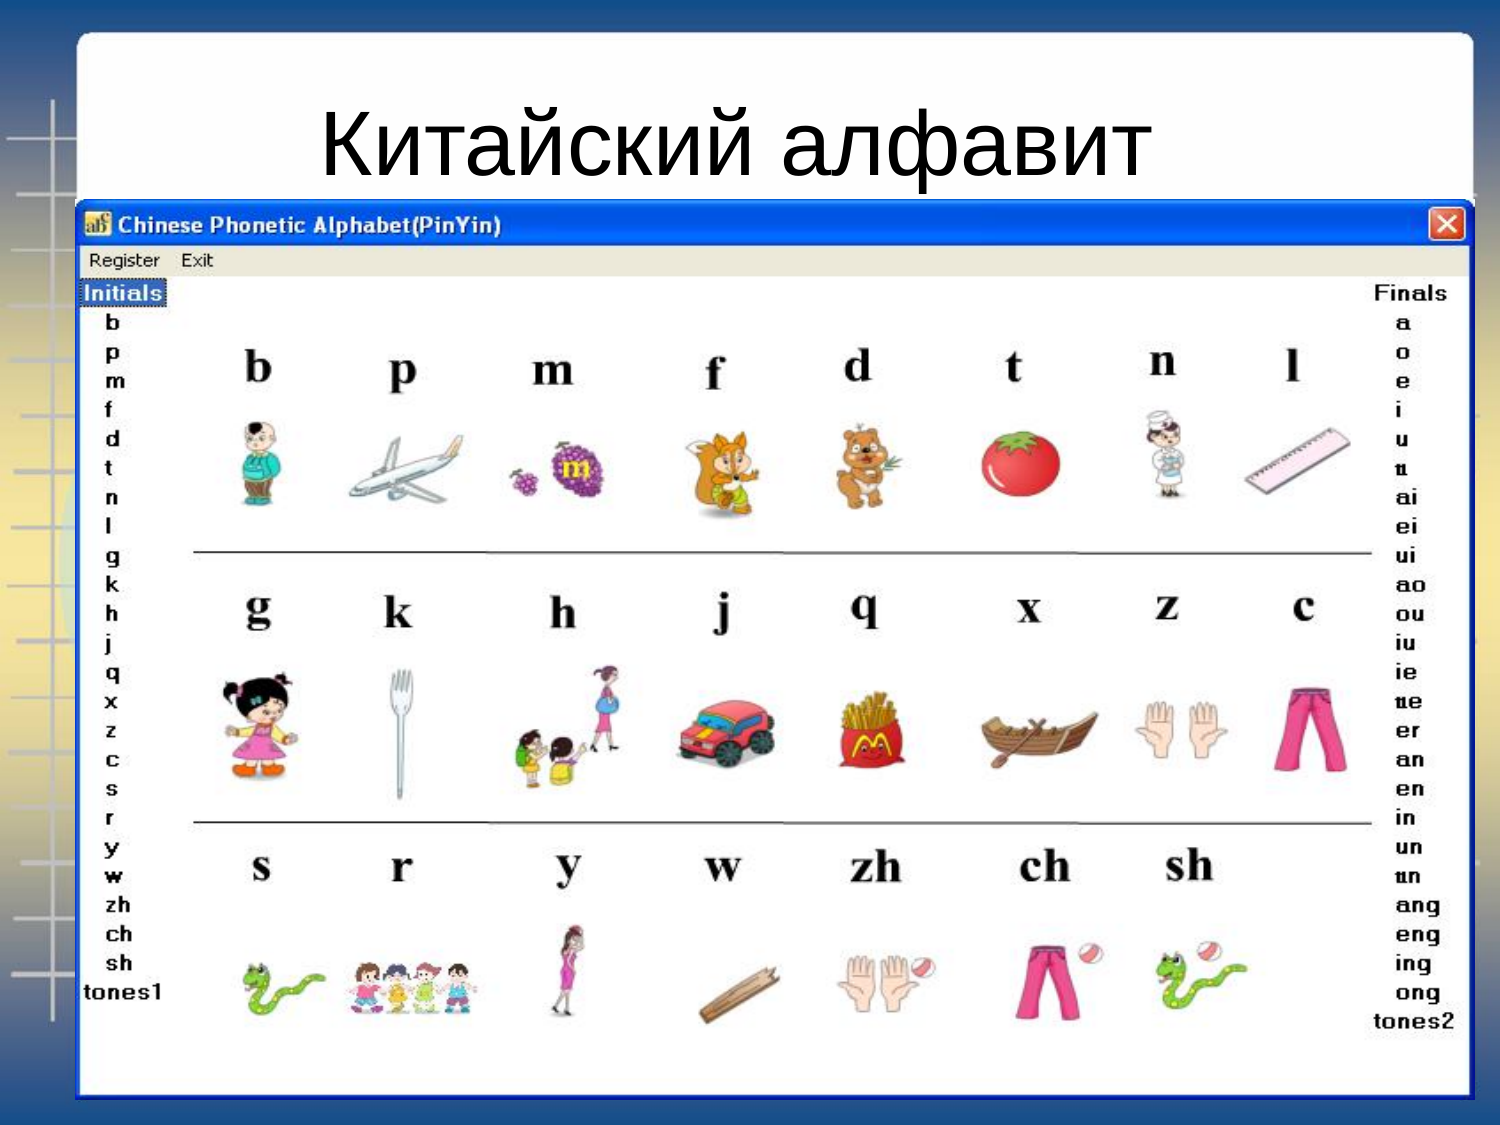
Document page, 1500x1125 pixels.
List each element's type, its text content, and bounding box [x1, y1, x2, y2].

title Китайский алфавит [74, 44, 1426, 198]
picture [0, 0, 1500, 1125]
